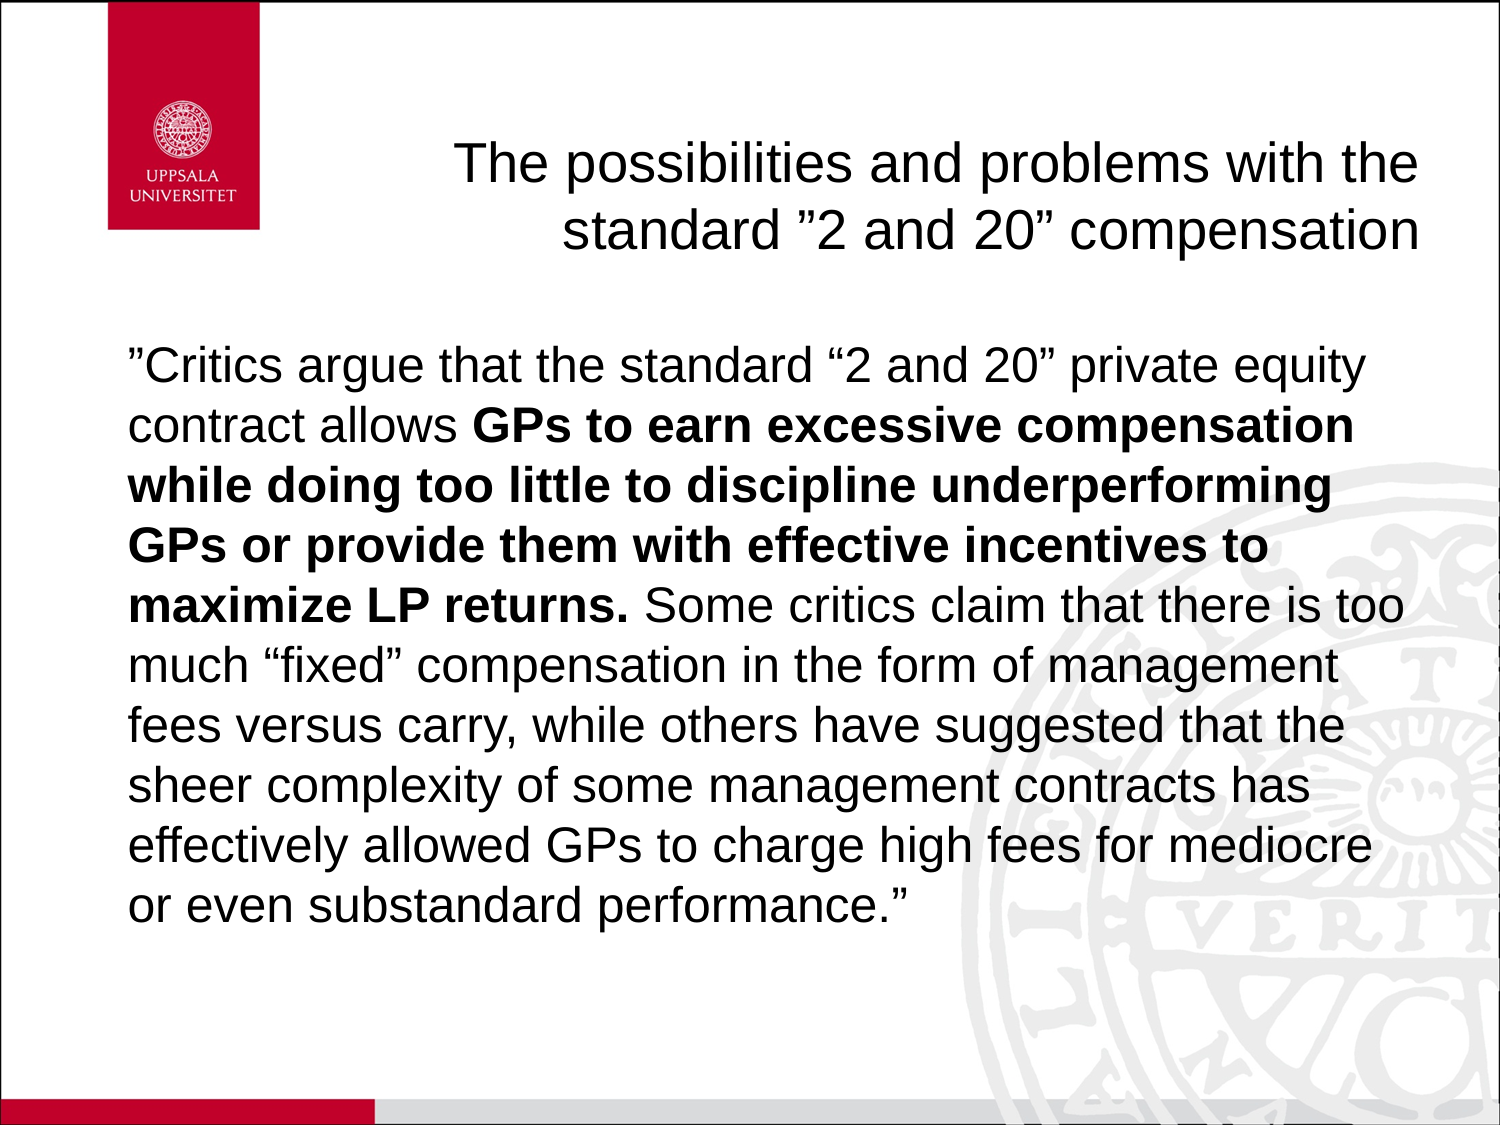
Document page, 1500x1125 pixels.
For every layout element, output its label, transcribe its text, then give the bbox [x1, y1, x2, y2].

title The possibilities and problems with the standard ”2 and 20” compensation [289, 99, 1436, 288]
list ”Critics argue that the standard “2 and 20” private equity contract allows GPs to earn excessive compensation while doing too little to discipline underperforming GPs or provide them with effective incentives to maximize LP returns. Some critics claim that there is too much “fixed” compensation in the form of management fees versus carry, while others have suggested that the sheer complexity of some management contracts has effectively allowed GPs to charge high fees for mediocre or even substandard performance.” [112, 324, 1436, 1000]
picture [0, 0, 1500, 1125]
